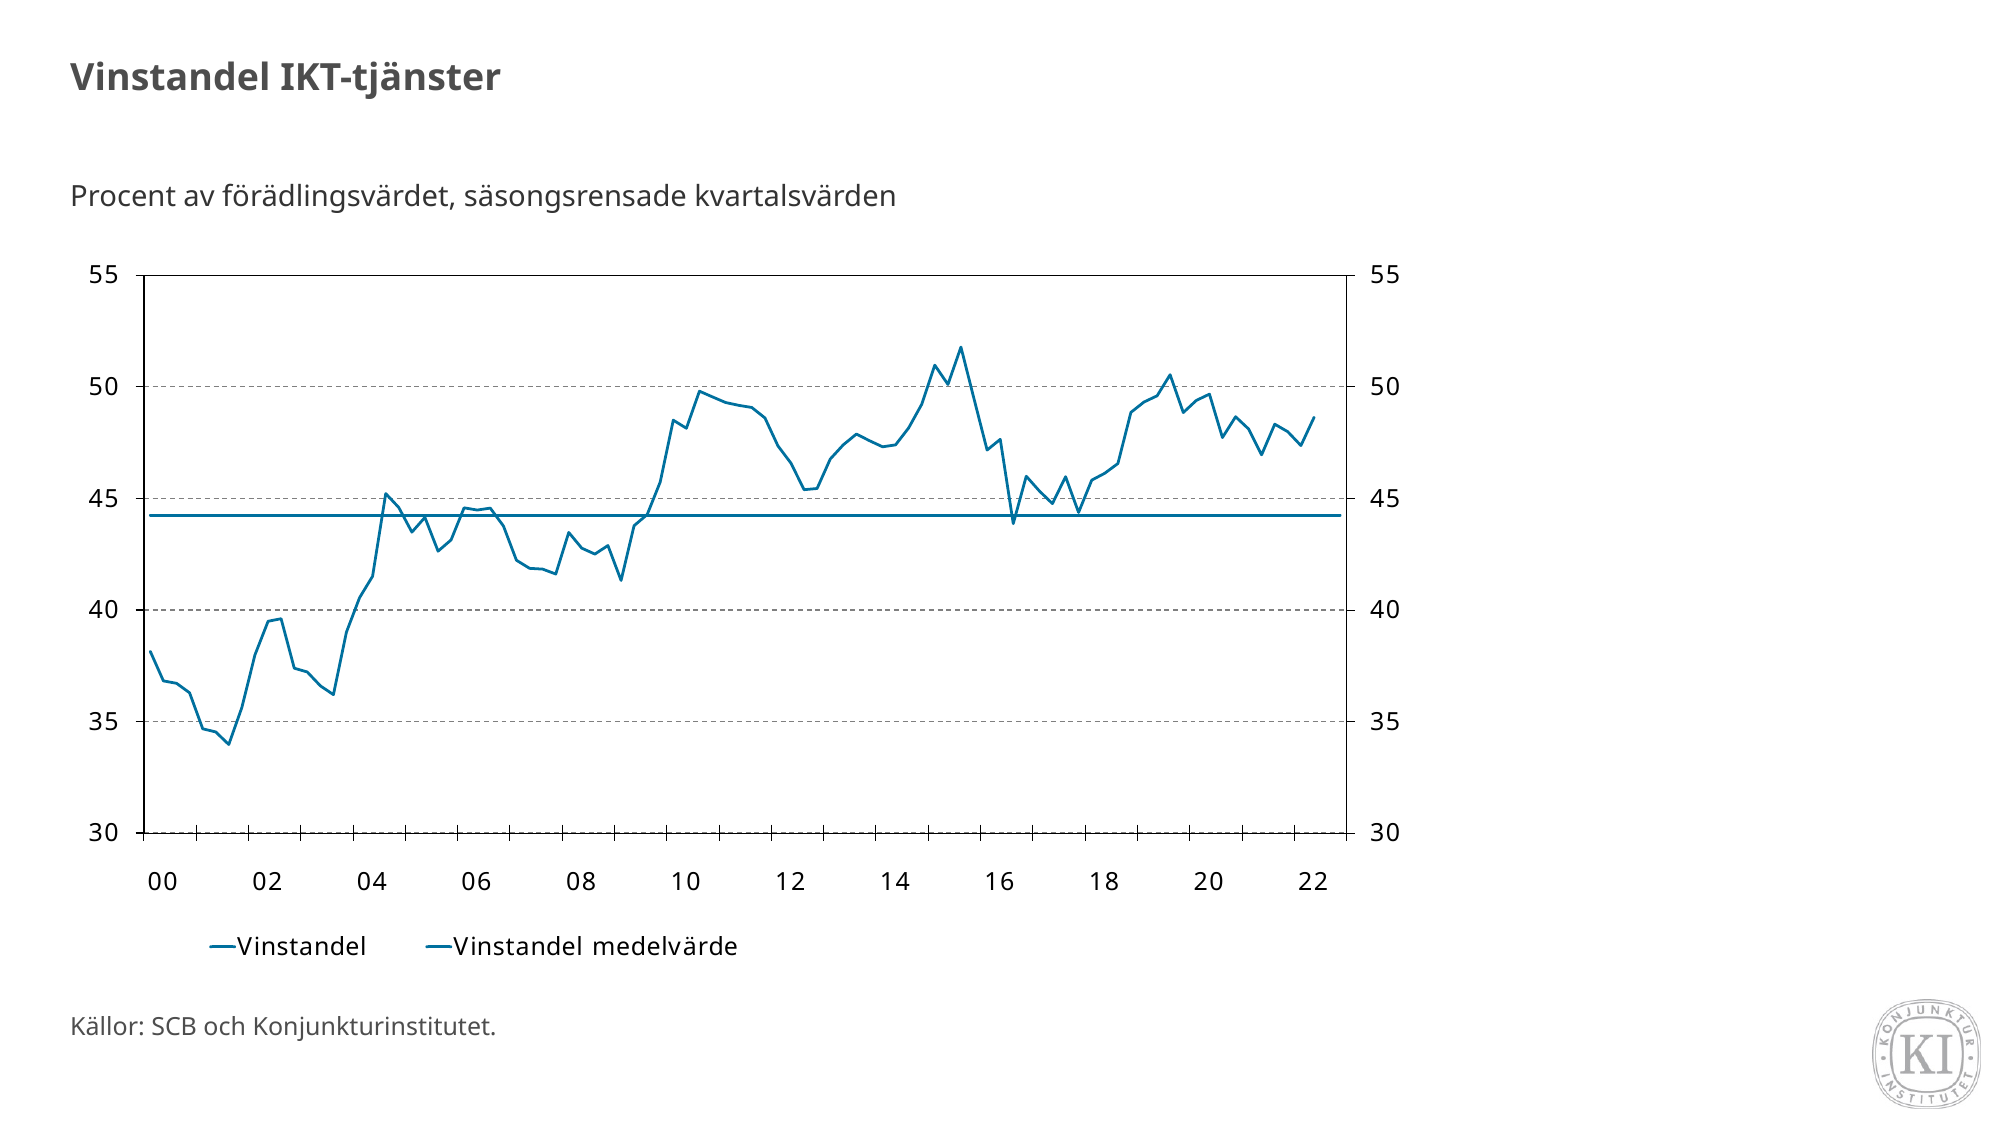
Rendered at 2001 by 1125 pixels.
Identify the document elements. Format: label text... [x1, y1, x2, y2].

list Procent av förädlingsvärdet, säsongsrensade kvartalsvärden [55, 137, 1476, 220]
title Vinstandel IKT-tjänster [55, 45, 1476, 128]
picture [1872, 999, 1981, 1109]
subtitle Källor: SCB och Konjunkturinstitutet. [55, 1003, 1476, 1106]
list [72, 249, 1491, 984]
